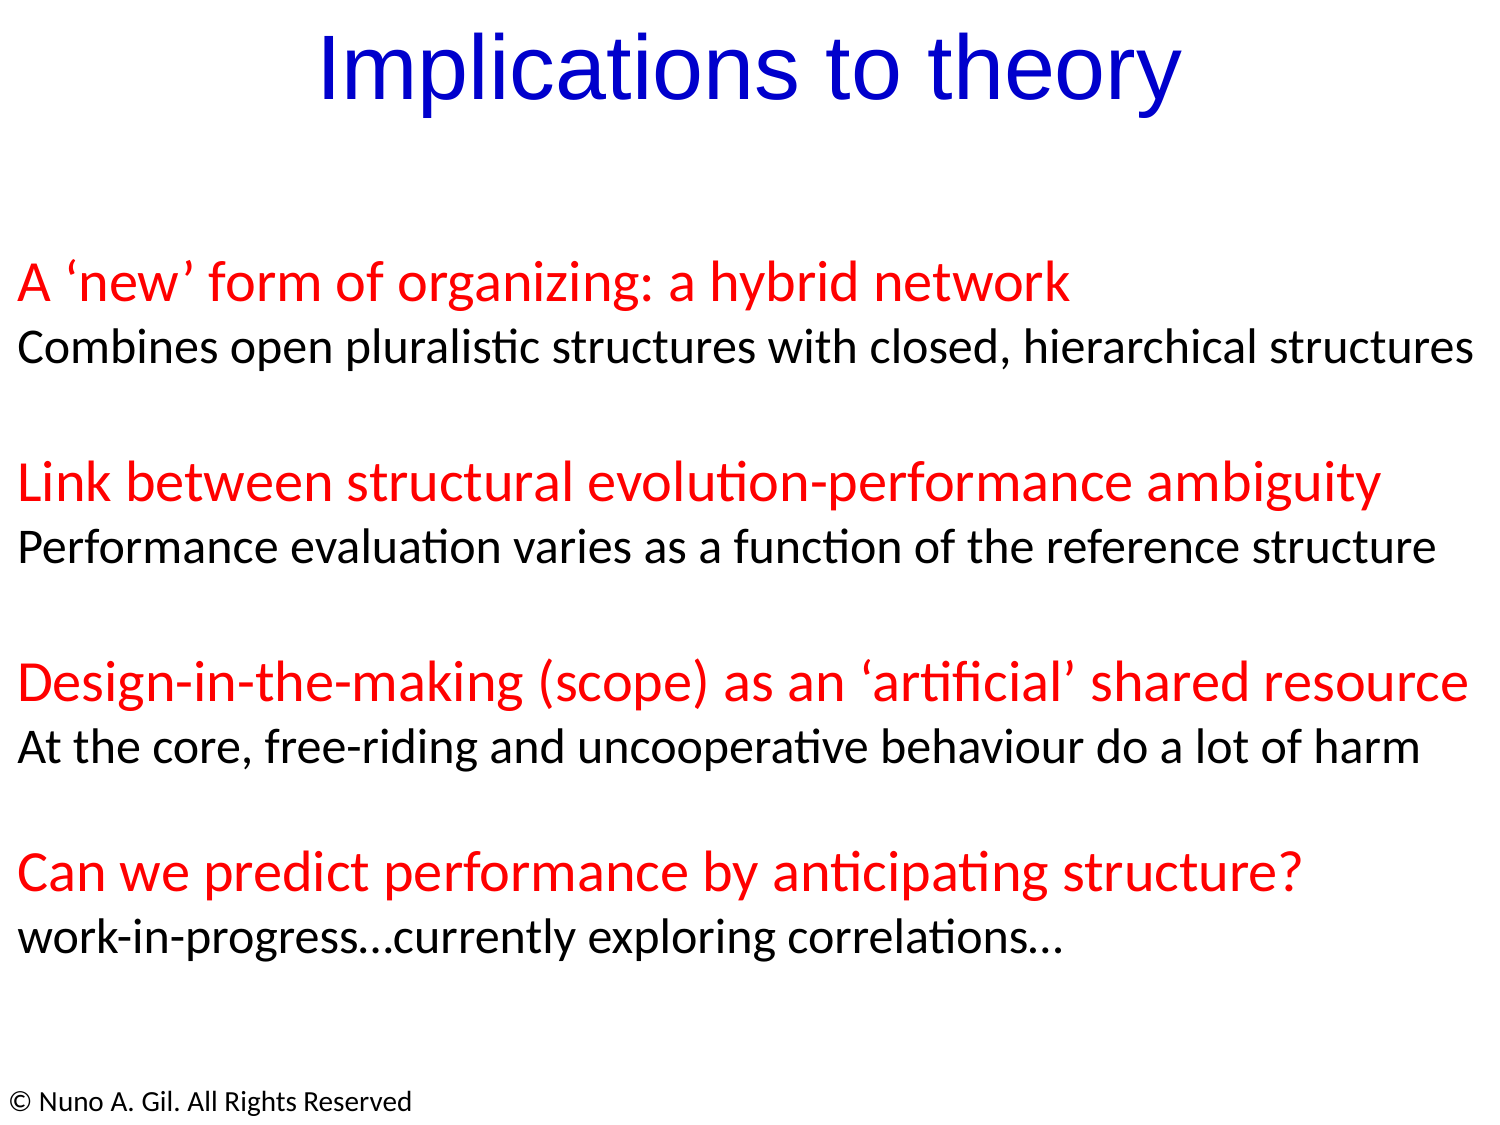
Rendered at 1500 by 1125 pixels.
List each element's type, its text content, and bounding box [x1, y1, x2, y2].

text_box Implications to theory [0, 0, 1500, 126]
text_box © Nuno A. Gil. All Rights Reserved [0, 1074, 1500, 1125]
text_box A ‘new’ form of organizing: a hybrid network Combines open pluralistic structures with closed, hierarchical structures Link between structural evolution-performance ambiguity Performance evaluation varies as a function of the reference structure Design-in-the-making (scope) as an ‘artificial’ shared resource At the core, free-riding and uncooperative behaviour do a lot of harm Can we predict performance by anticipating structure? work-in-progress…currently exploring correlations… [2, 243, 1500, 963]
